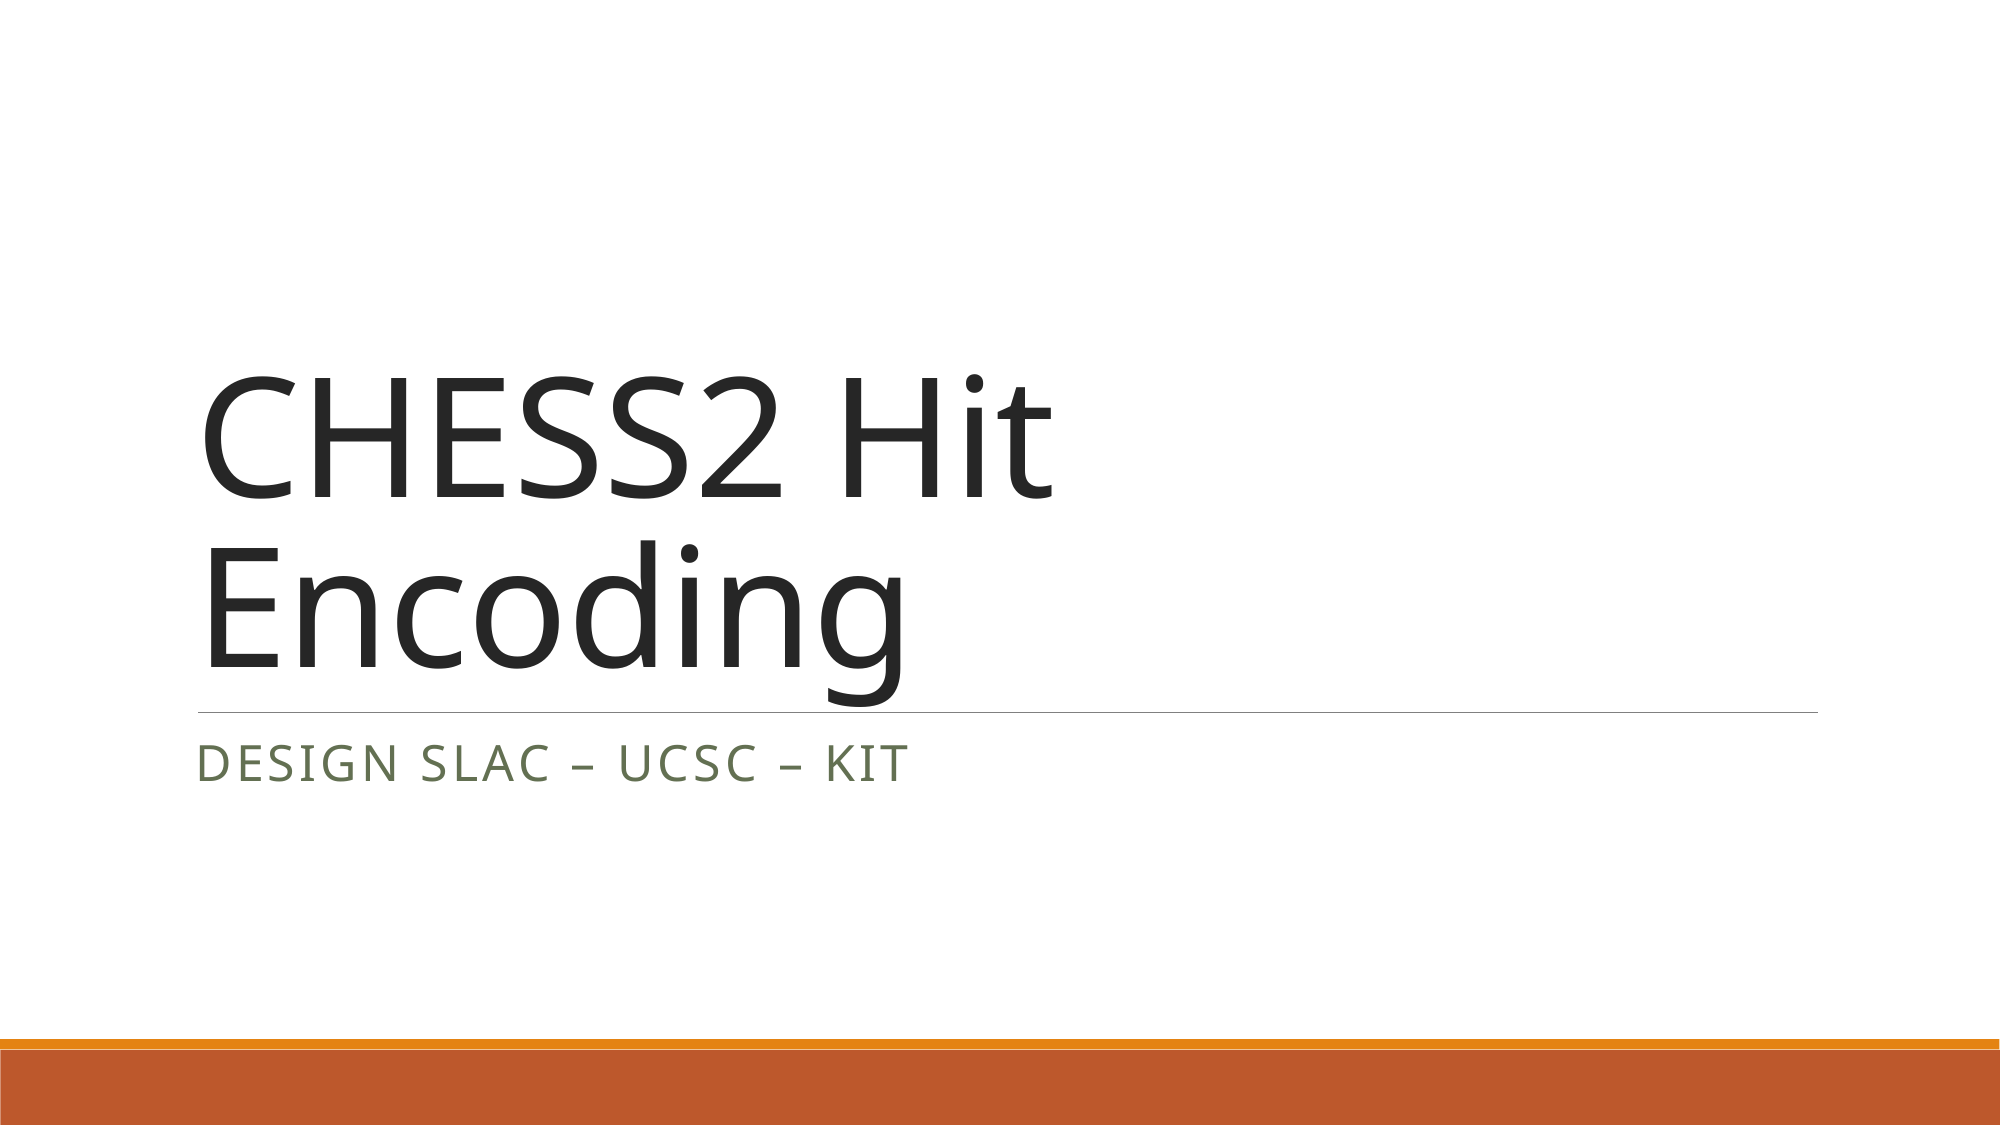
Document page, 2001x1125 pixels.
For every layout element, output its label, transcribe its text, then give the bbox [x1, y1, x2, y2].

title CHESS2 Hit Encoding [180, 124, 1830, 710]
subtitle Design SLAC – UCSC – KIT [180, 730, 1831, 919]
